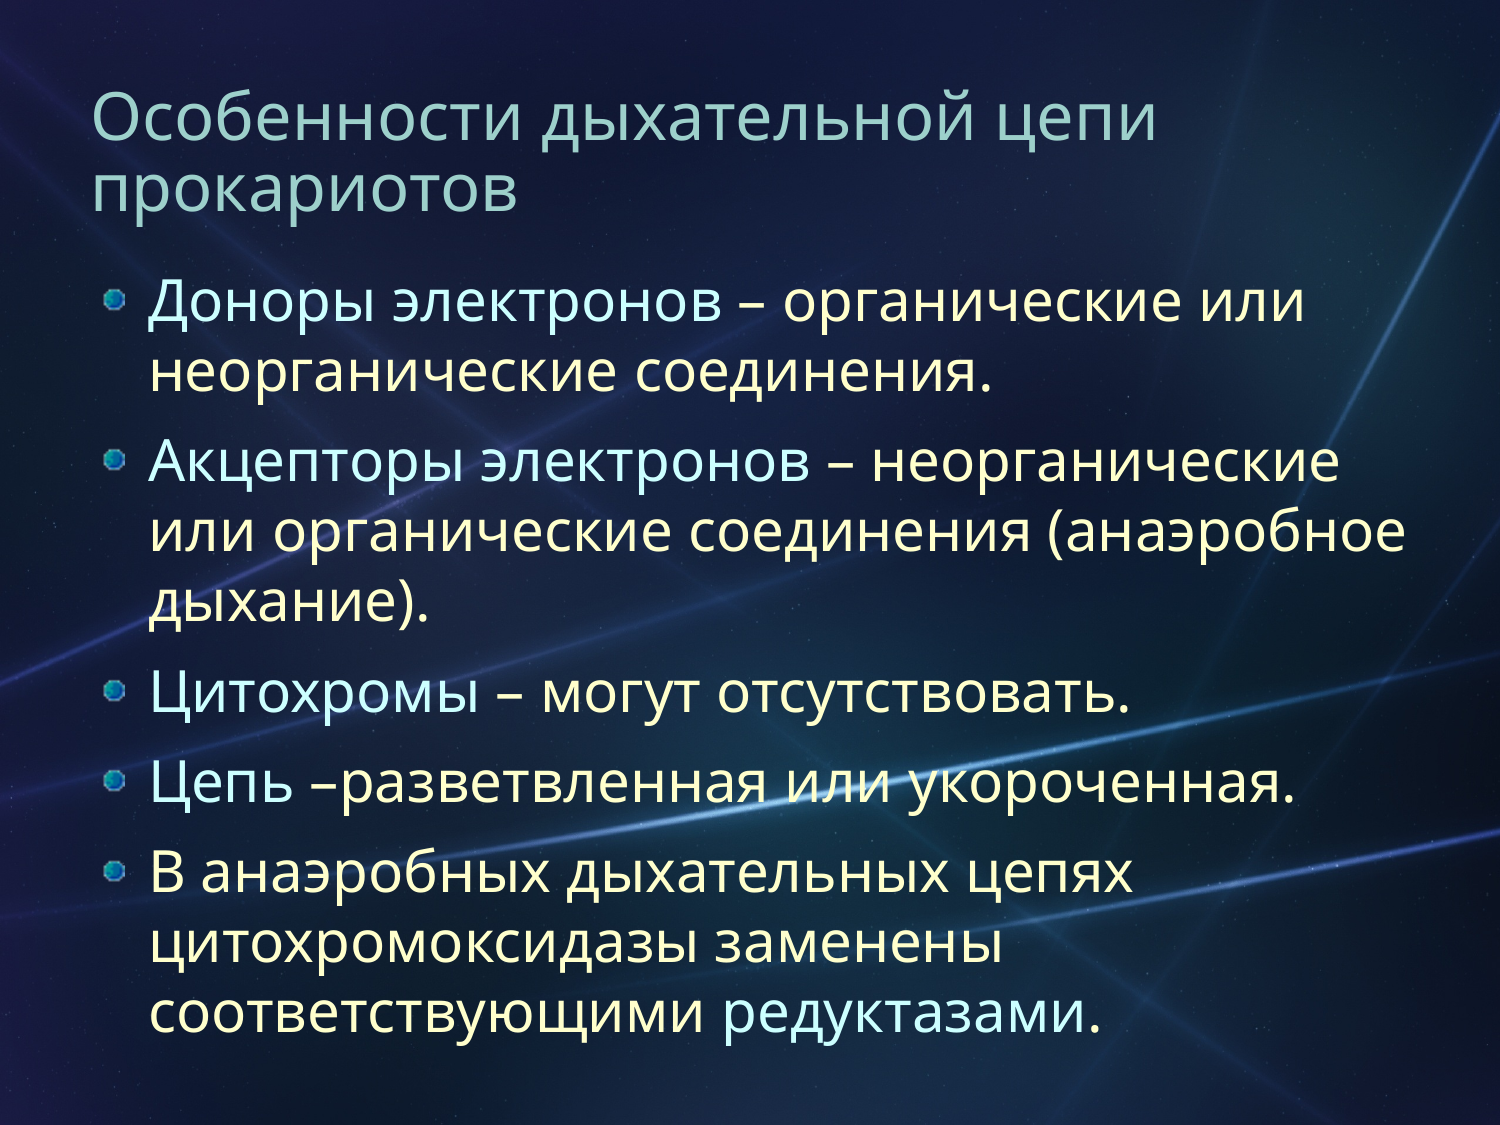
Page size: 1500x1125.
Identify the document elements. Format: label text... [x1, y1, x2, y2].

list Доноры электронов – органические или неорганические соединения. Акцепторы электронов – неорганические или органические соединения (анаэробное дыхание). Цитохромы – могут отсутствовать. Цепь –разветвленная или укороченная. В анаэробных дыхательных цепях цитохромоксидазы заменены соответствующими редуктазами. [76, 255, 1459, 1071]
title Особенности дыхательной цепи прокариотов [75, 75, 1425, 244]
picture [0, 0, 1500, 1125]
